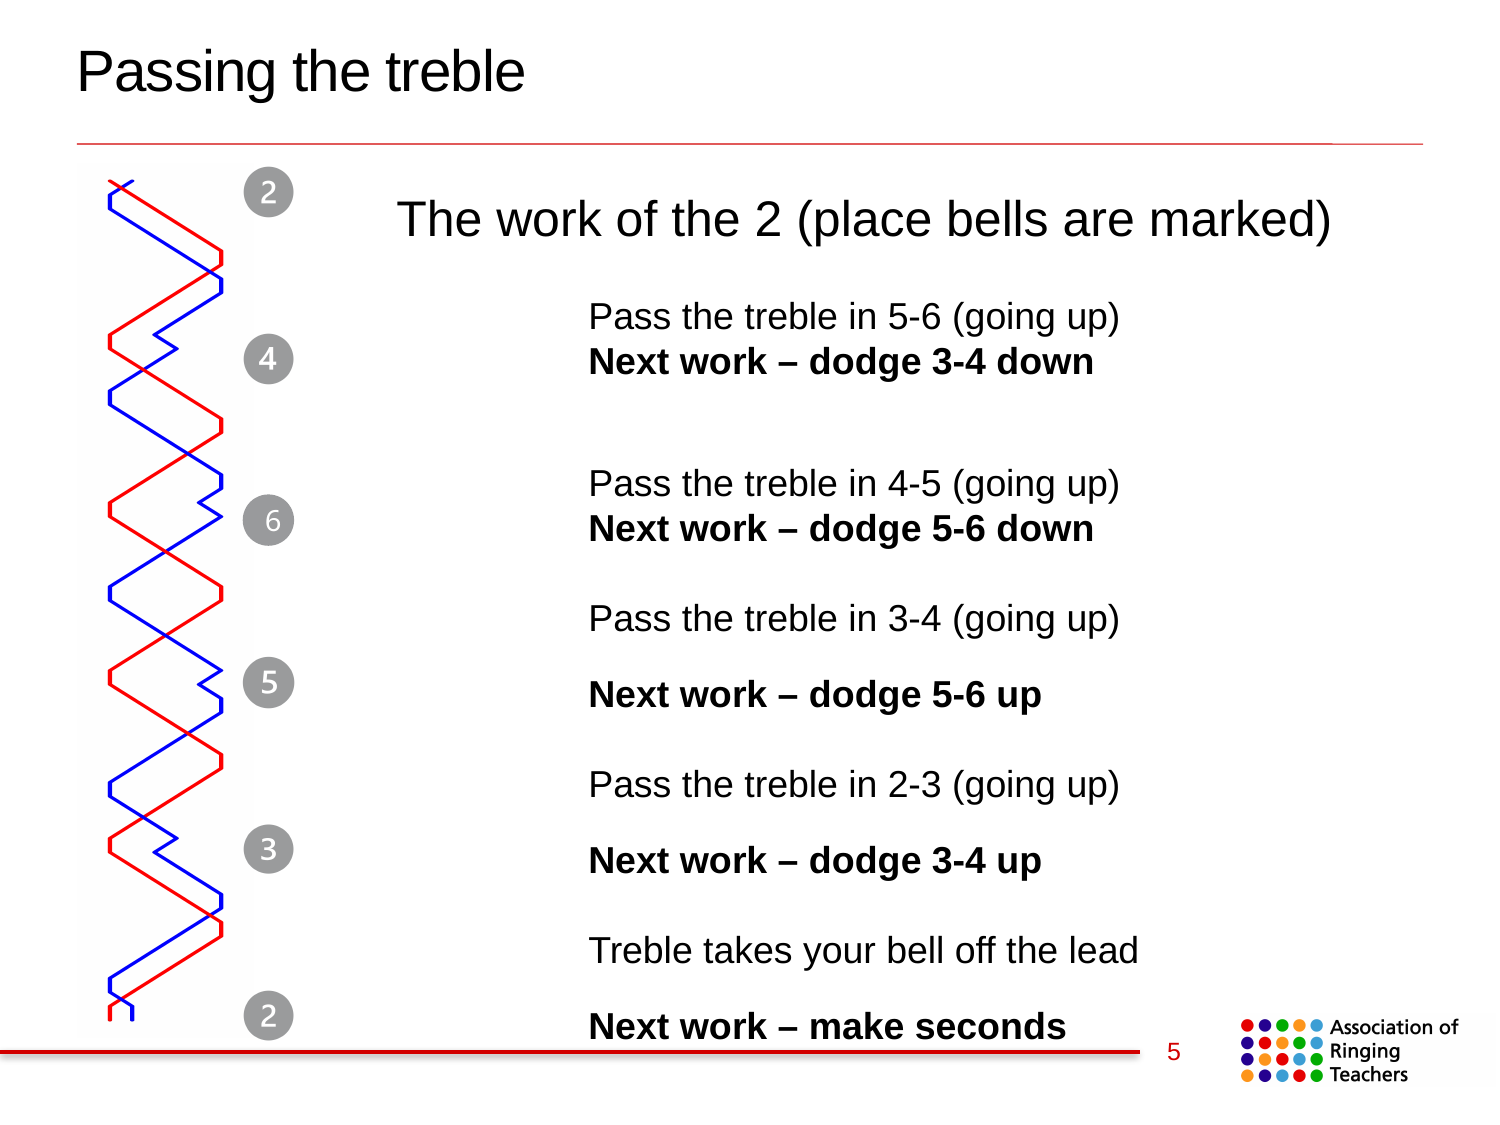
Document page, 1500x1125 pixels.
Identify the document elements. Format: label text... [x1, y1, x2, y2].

text_box The work of the 2 (place bells are marked) Pass the treble in 5-6 (going up) Next work – dodge 3-4 down Pass the treble in 4-5 (going up) Next work – dodge 5-6 down Pass the treble in 3-4 (going up) Next work – dodge 5-6 up Pass the treble in 2-3 (going up) Next work – dodge 3-4 up Treble takes your bell off the lead Next work – make seconds [381, 178, 1466, 1055]
picture [76, 160, 301, 1047]
text_box 6 [260, 492, 297, 548]
title Passing the treble [76, 6, 1424, 129]
